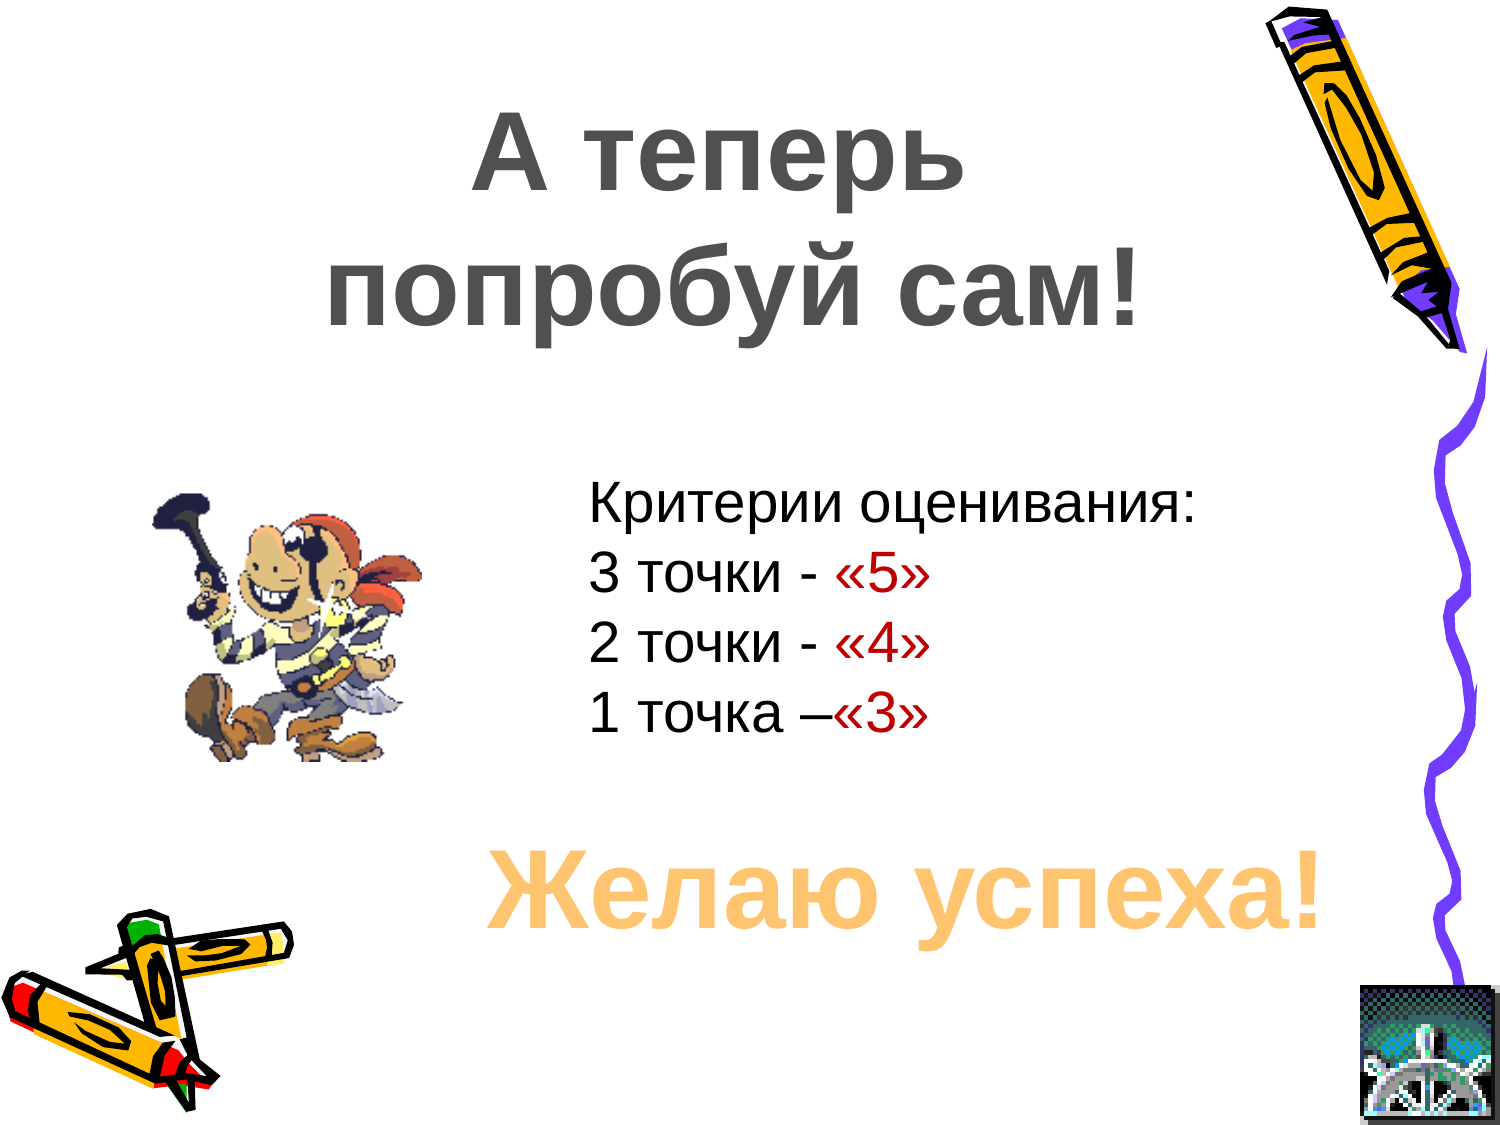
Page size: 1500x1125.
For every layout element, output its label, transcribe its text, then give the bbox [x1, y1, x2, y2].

text_box Желаю успеха! [472, 808, 1342, 959]
picture [1359, 984, 1500, 1125]
text_box Критерии оценивания: 3 точки - «5» 2 точки - «4» 1 точка –«3» [574, 457, 1348, 822]
text_box А теперь попробуй сам! [308, 70, 1160, 355]
picture [152, 491, 423, 762]
